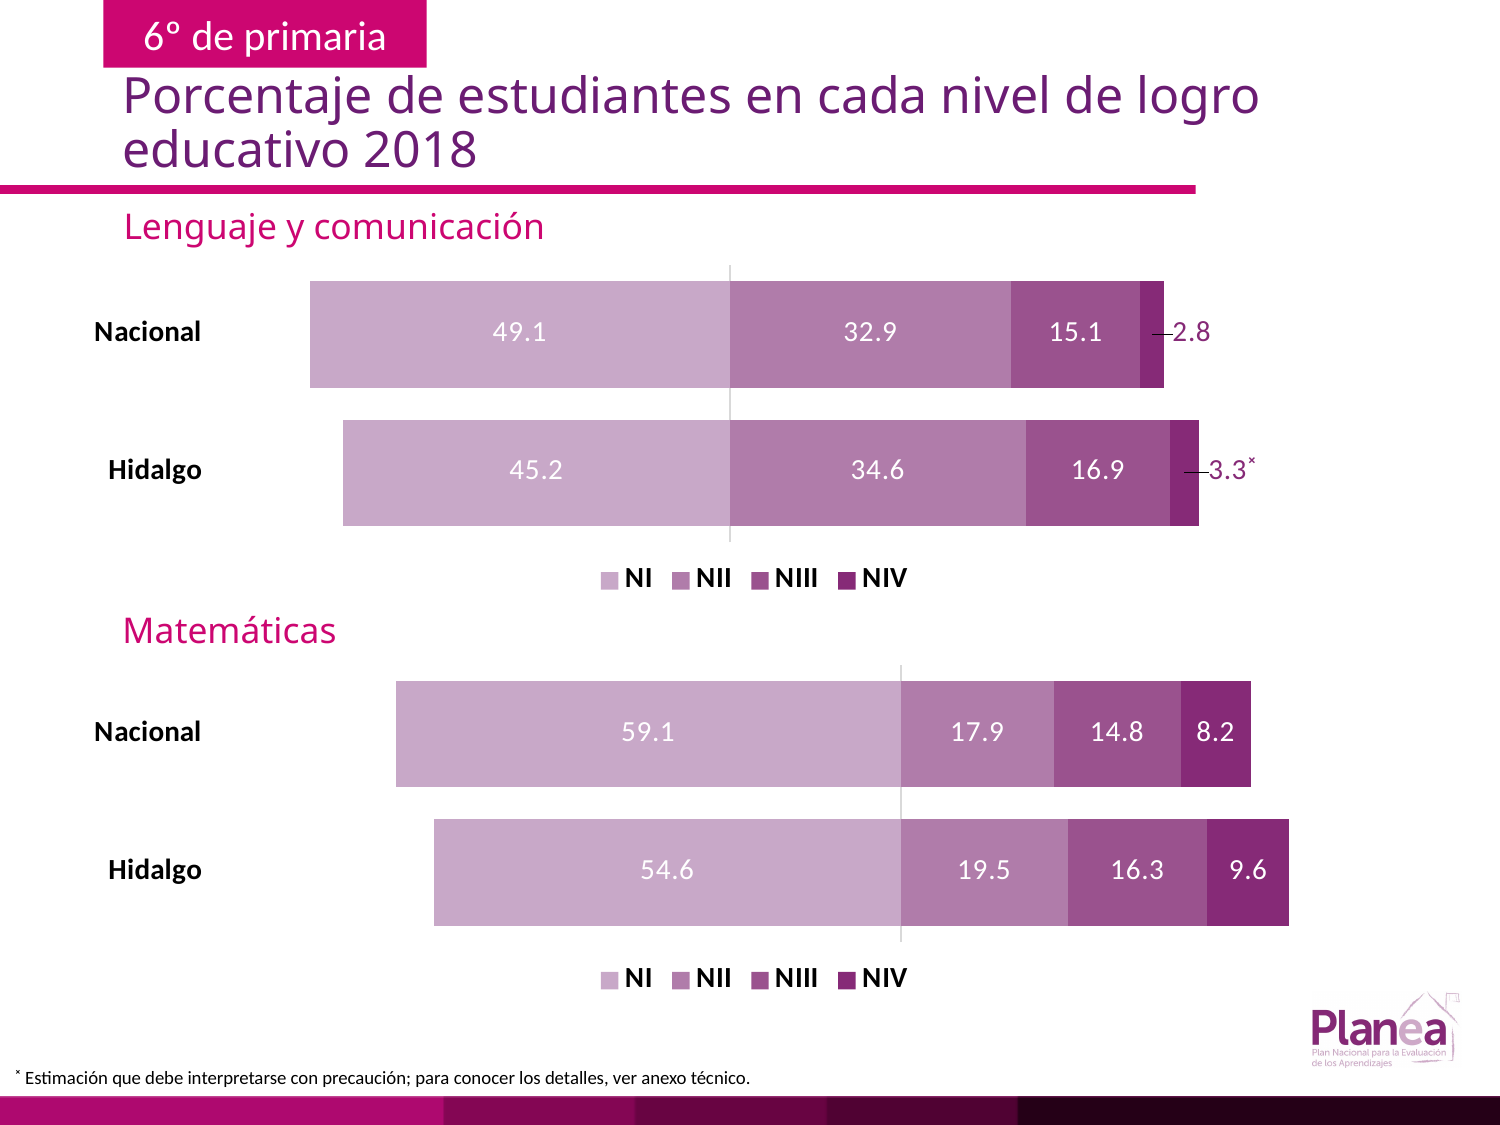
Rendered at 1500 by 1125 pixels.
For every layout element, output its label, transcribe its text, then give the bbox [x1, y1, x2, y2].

chart [66, 657, 1442, 1002]
title Porcentaje de estudiantes en cada nivel de logro educativo 2018 [107, 62, 1402, 201]
text_box [0, 184, 1197, 195]
text_box Matemáticas [107, 602, 1402, 657]
chart [66, 258, 1442, 602]
list Lenguaje y comunicación [108, 196, 1403, 258]
text_box ˟ Estimación que debe interpretarse con precaución; para conocer los detalles, ver anexo técnico. [0, 1058, 834, 1096]
picture [0, 1096, 1500, 1125]
picture [1312, 991, 1462, 1068]
